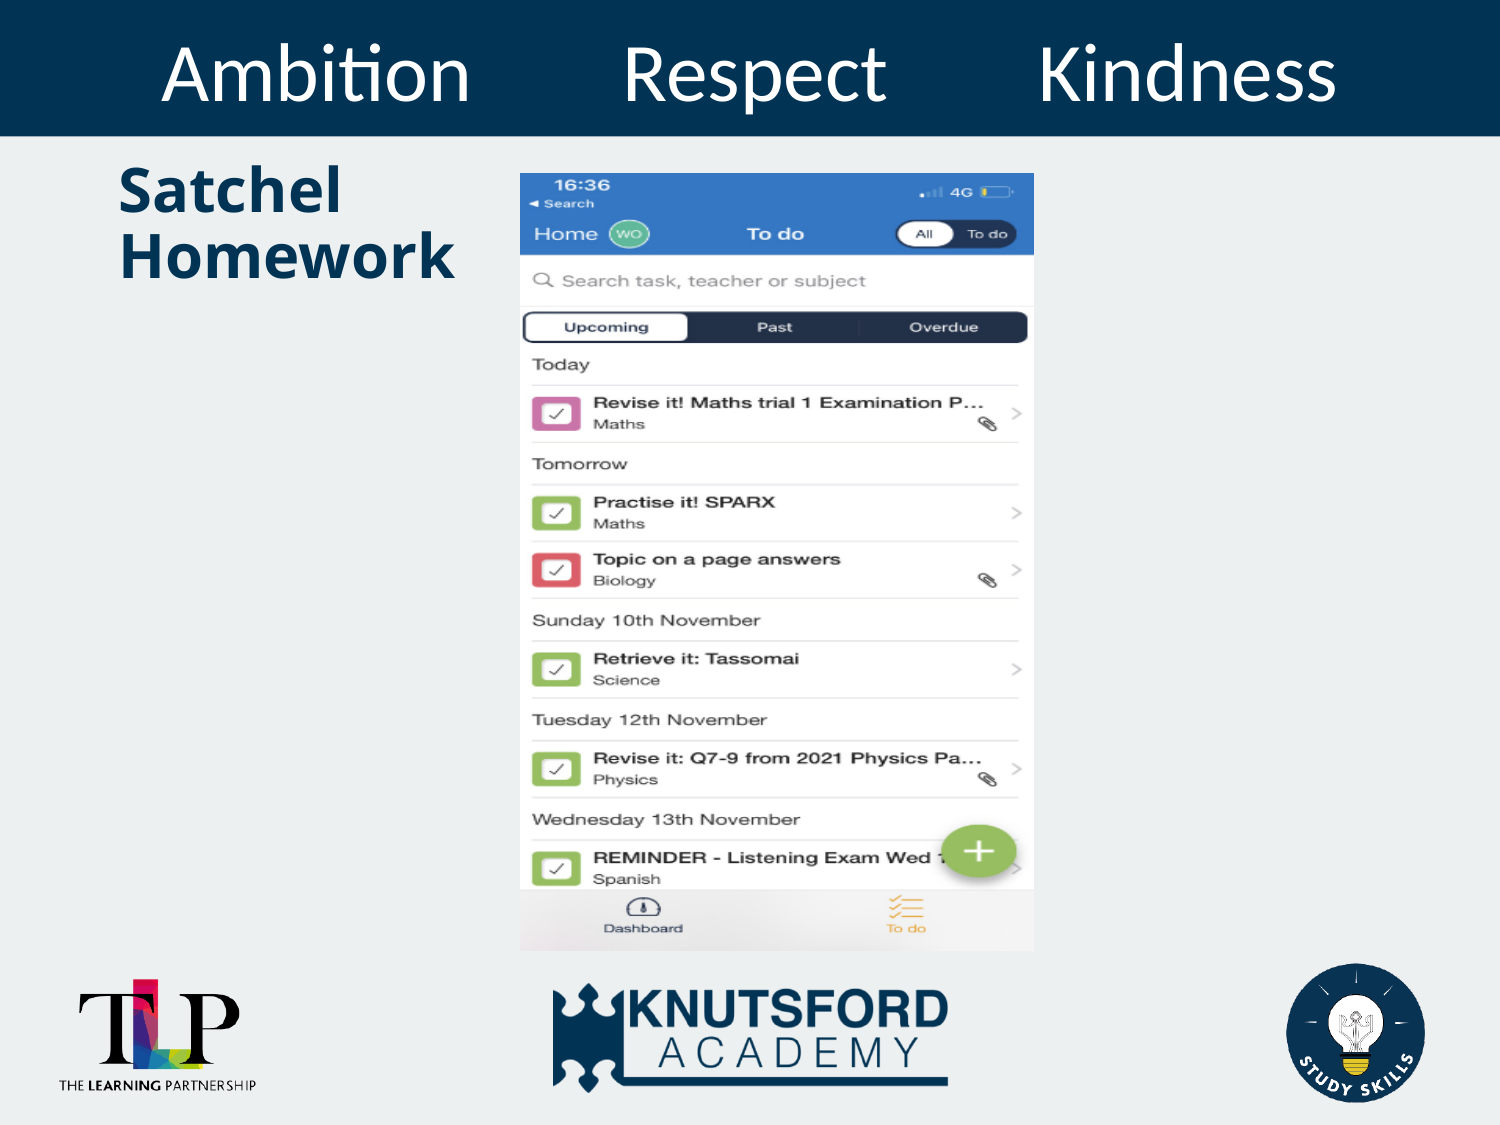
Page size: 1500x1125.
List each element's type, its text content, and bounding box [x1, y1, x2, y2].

picture [1286, 963, 1425, 1109]
title Satchel Homework [103, 151, 1397, 300]
picture [46, 968, 266, 1102]
picture [543, 983, 957, 1097]
picture [520, 173, 1034, 951]
